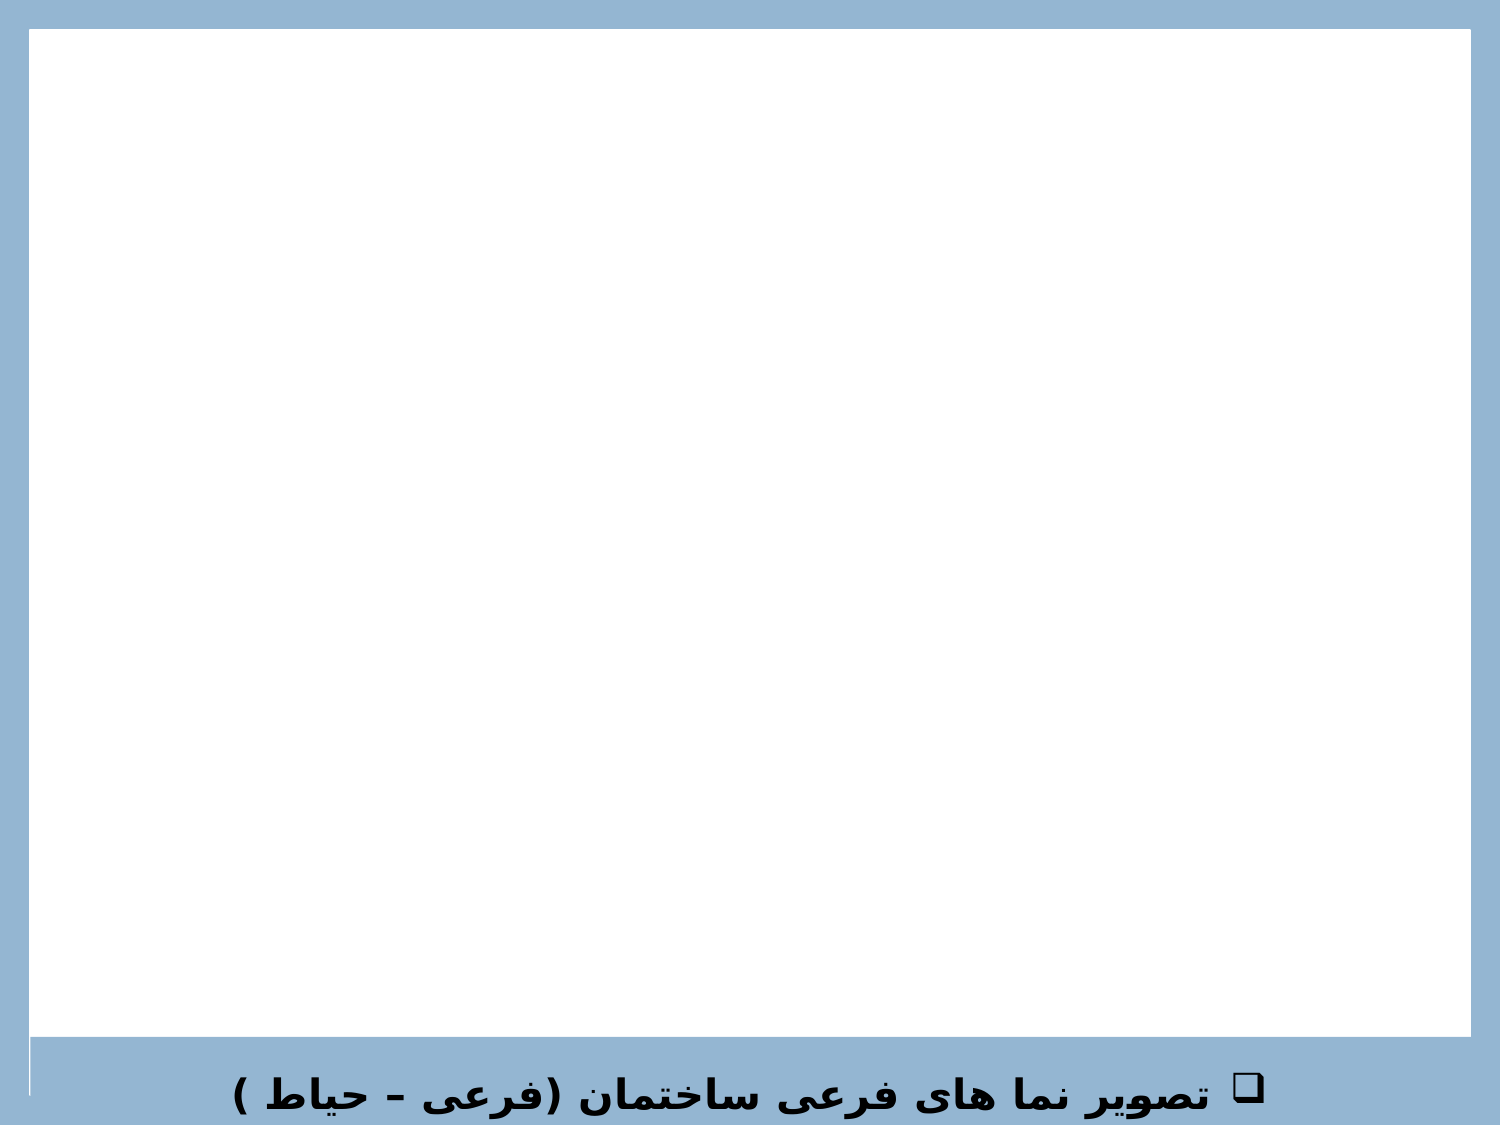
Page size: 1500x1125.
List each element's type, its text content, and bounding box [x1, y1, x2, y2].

text_box [29, 1035, 216, 1099]
text_box [1283, 1035, 1473, 1099]
text_box تصویر نما های فرعی ساختمان (فرعی – حیاط ) [216, 1035, 1283, 1125]
